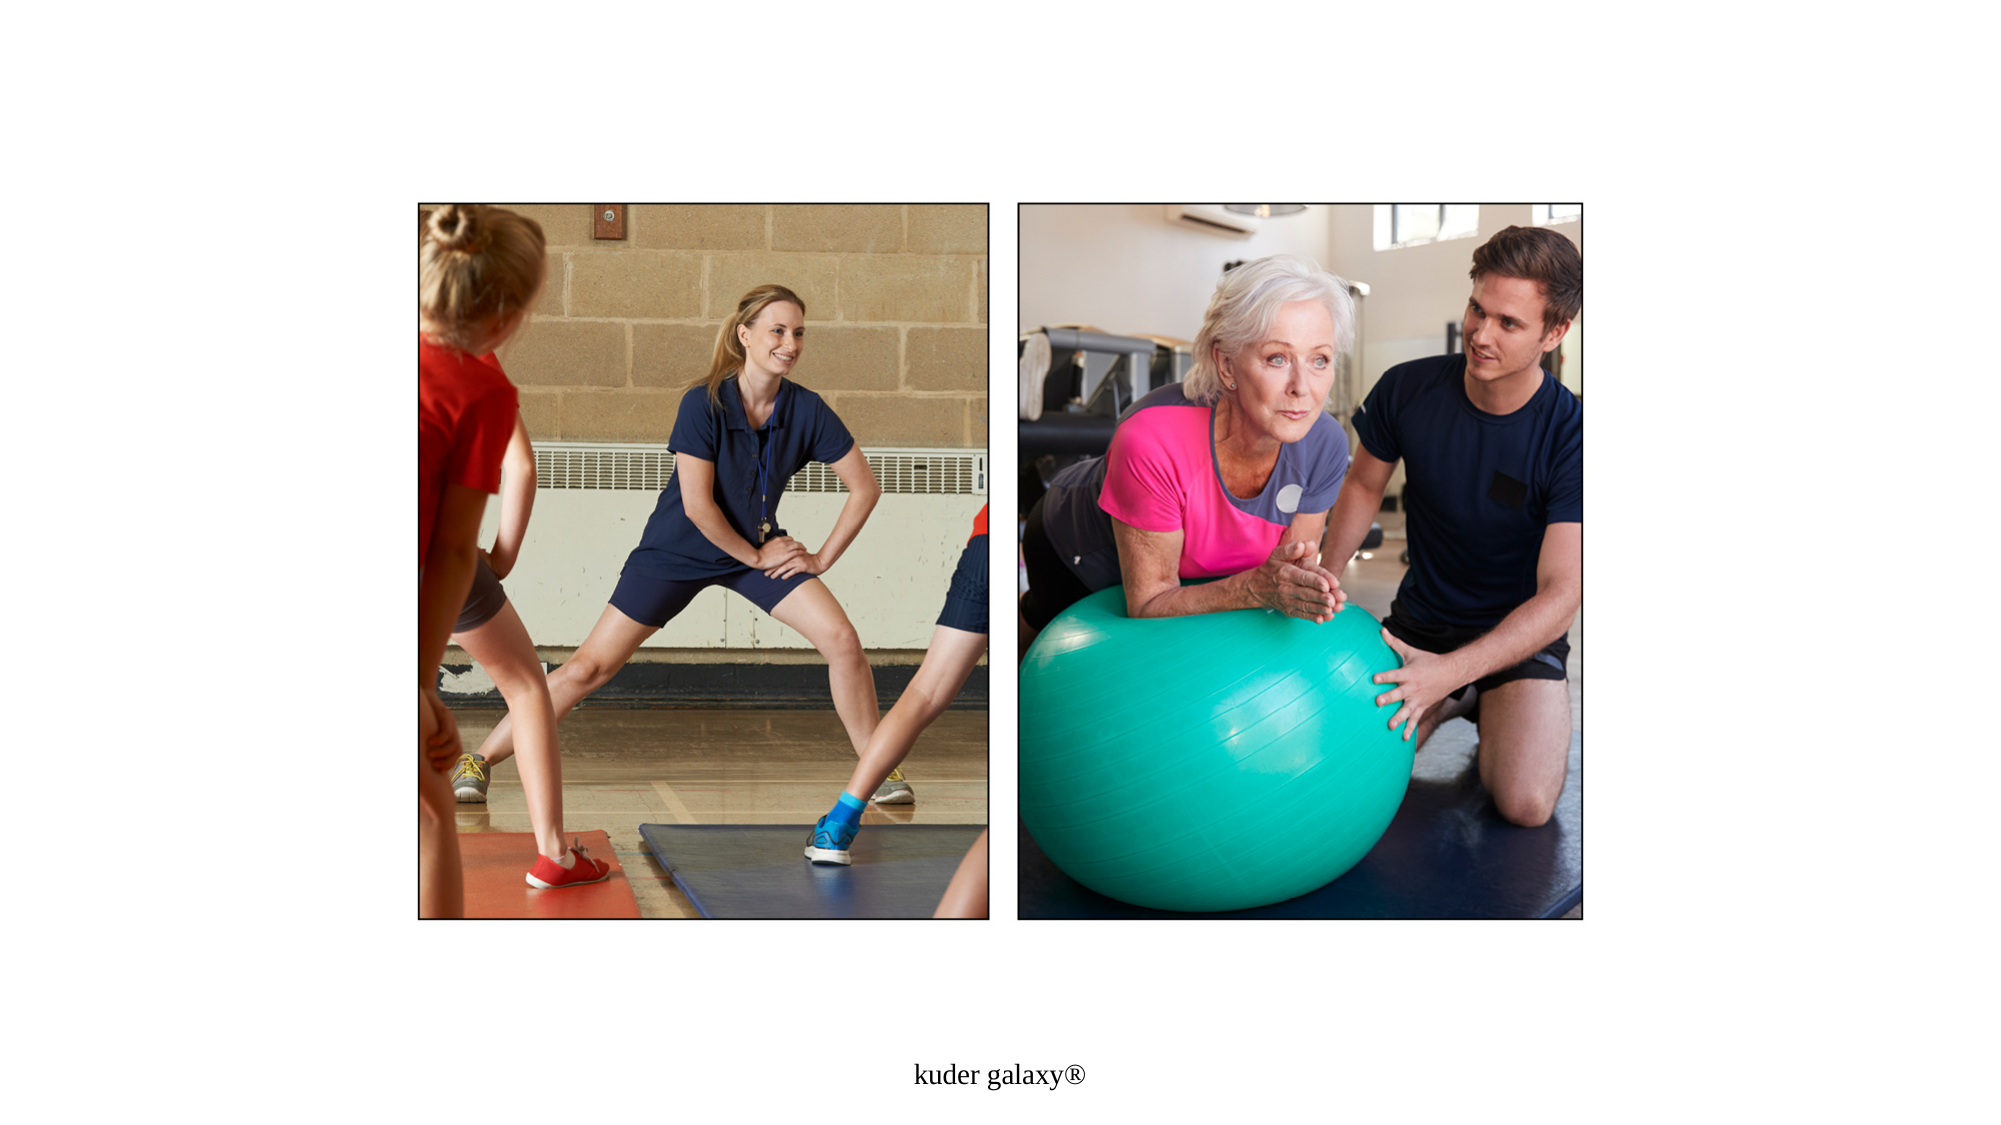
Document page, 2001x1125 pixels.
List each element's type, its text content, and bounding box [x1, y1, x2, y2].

picture [362, 149, 1638, 975]
footer kuder galaxy® [662, 1042, 1338, 1103]
